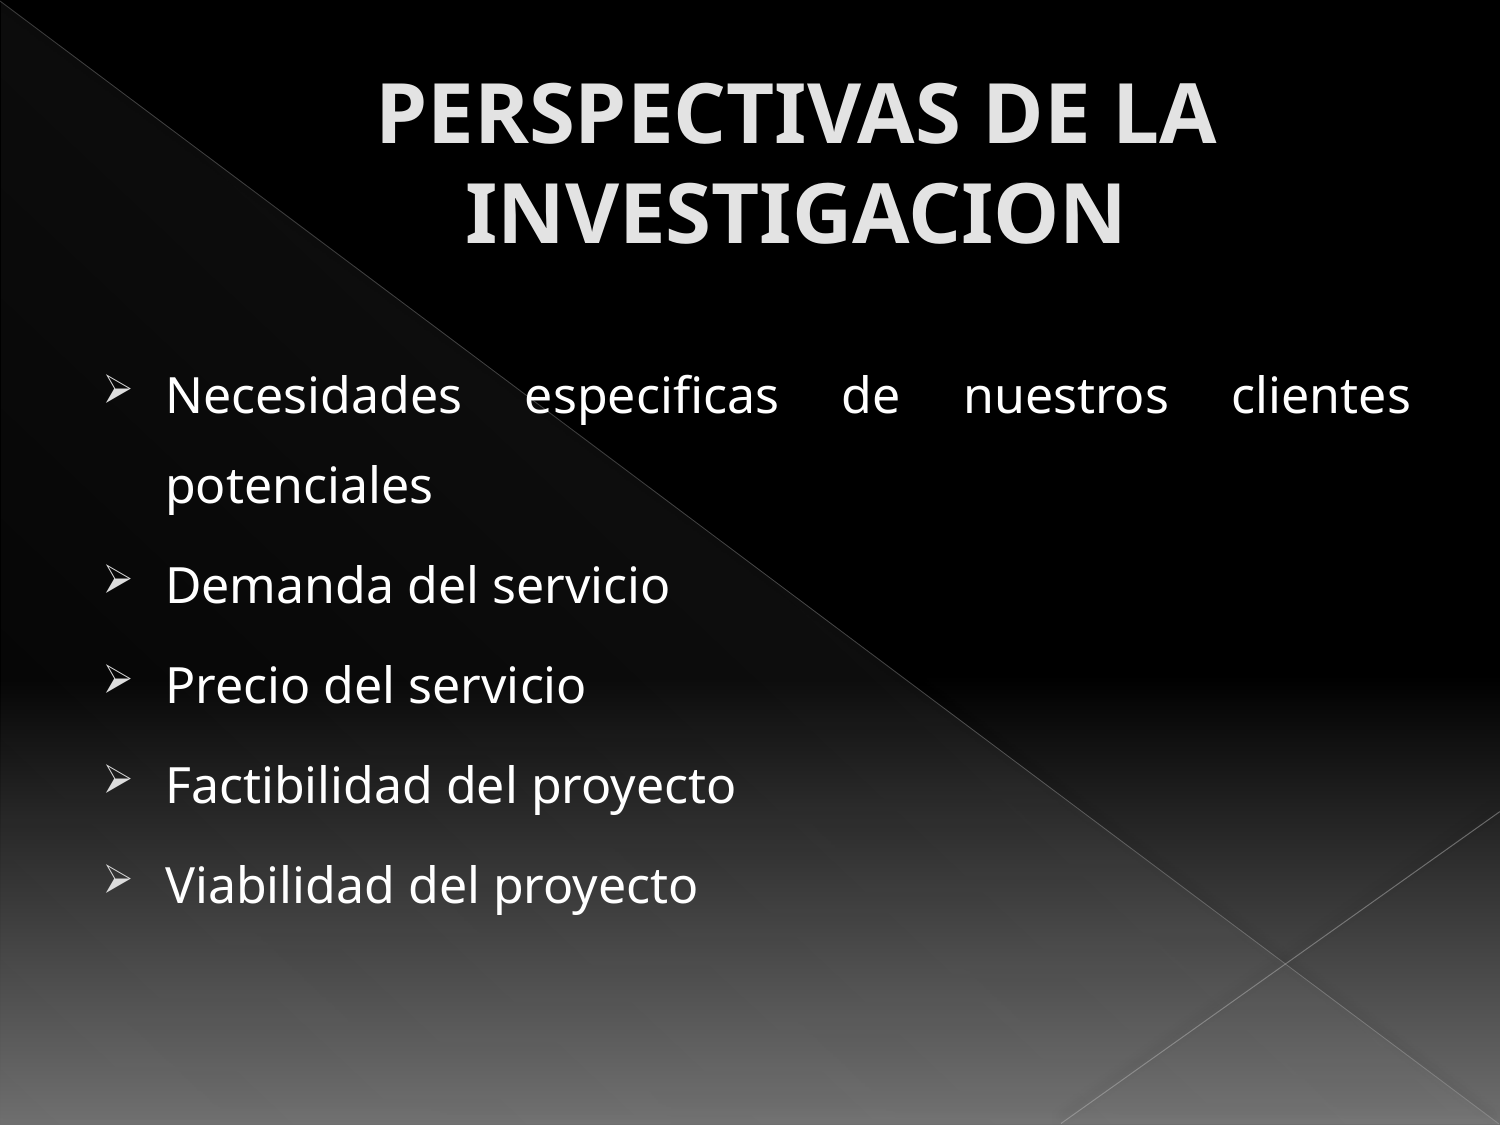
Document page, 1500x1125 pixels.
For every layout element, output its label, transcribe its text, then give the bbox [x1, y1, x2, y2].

list Necesidades especificas de nuestros clientes potenciales Demanda del servicio Precio del servicio Factibilidad del proyecto Viabilidad del proyecto [76, 326, 1428, 1069]
title PERSPECTIVAS DE LA INVESTIGACION [76, 160, 1437, 360]
